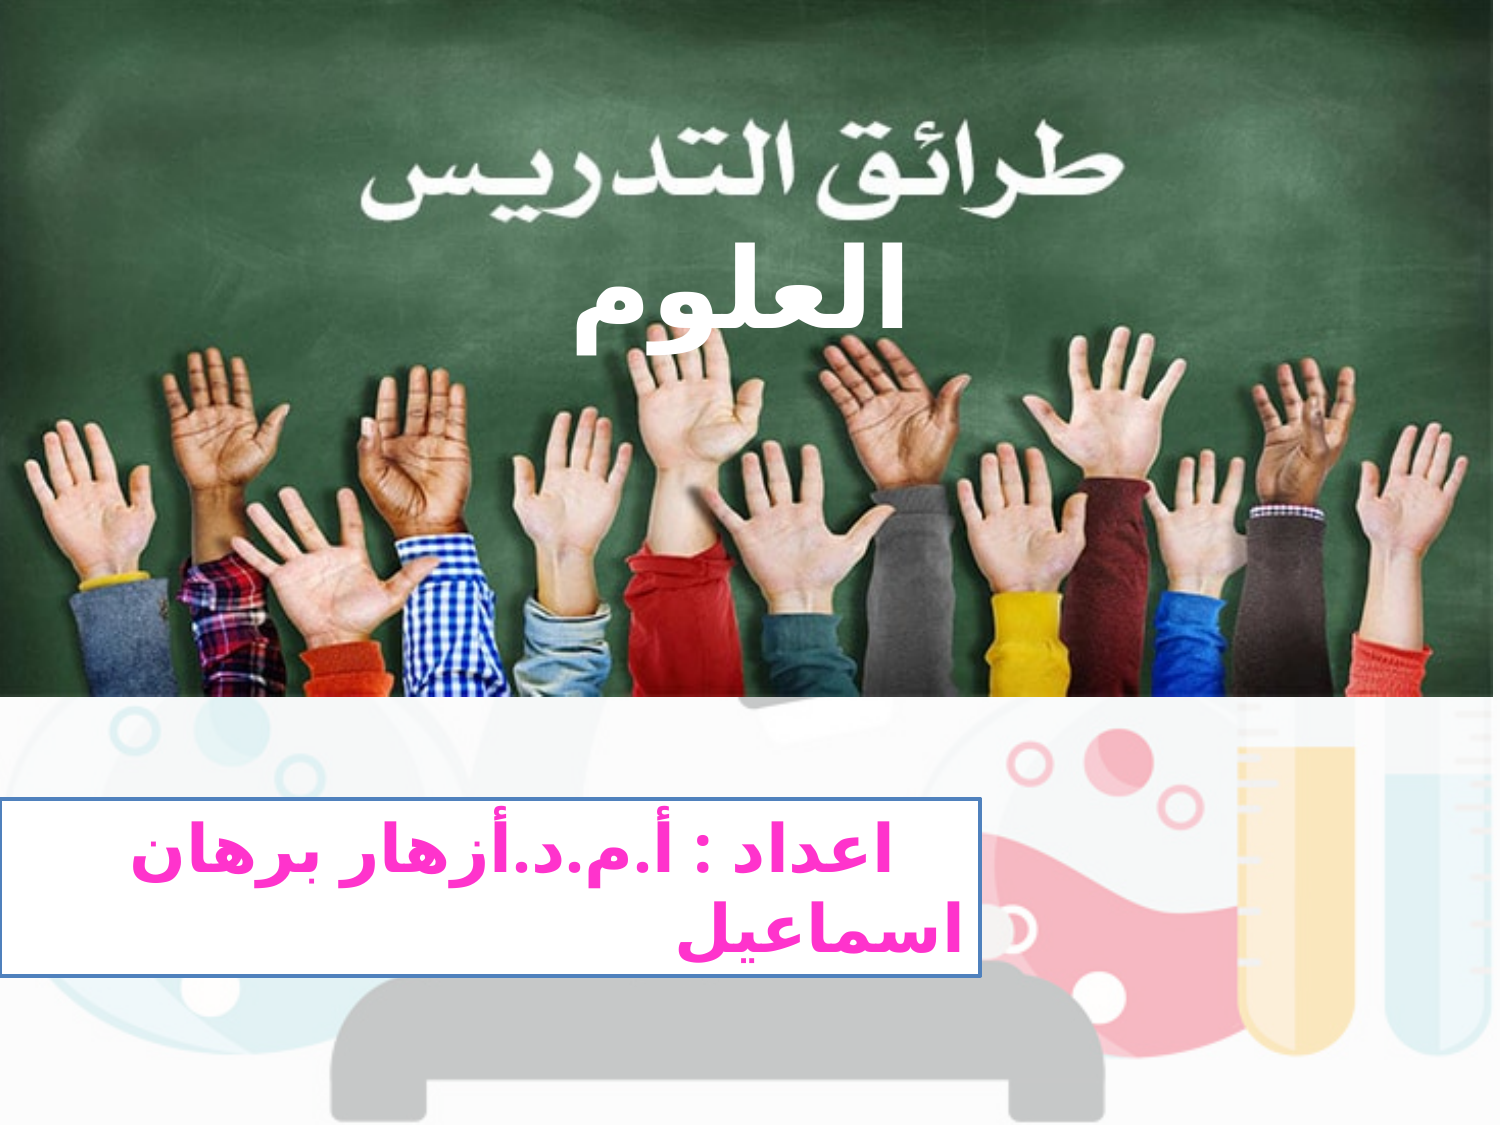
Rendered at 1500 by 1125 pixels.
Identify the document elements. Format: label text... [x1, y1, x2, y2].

picture [0, 0, 1493, 697]
list اعداد : أ.م.د.أزهار برهان اسماعيل [0, 797, 982, 978]
